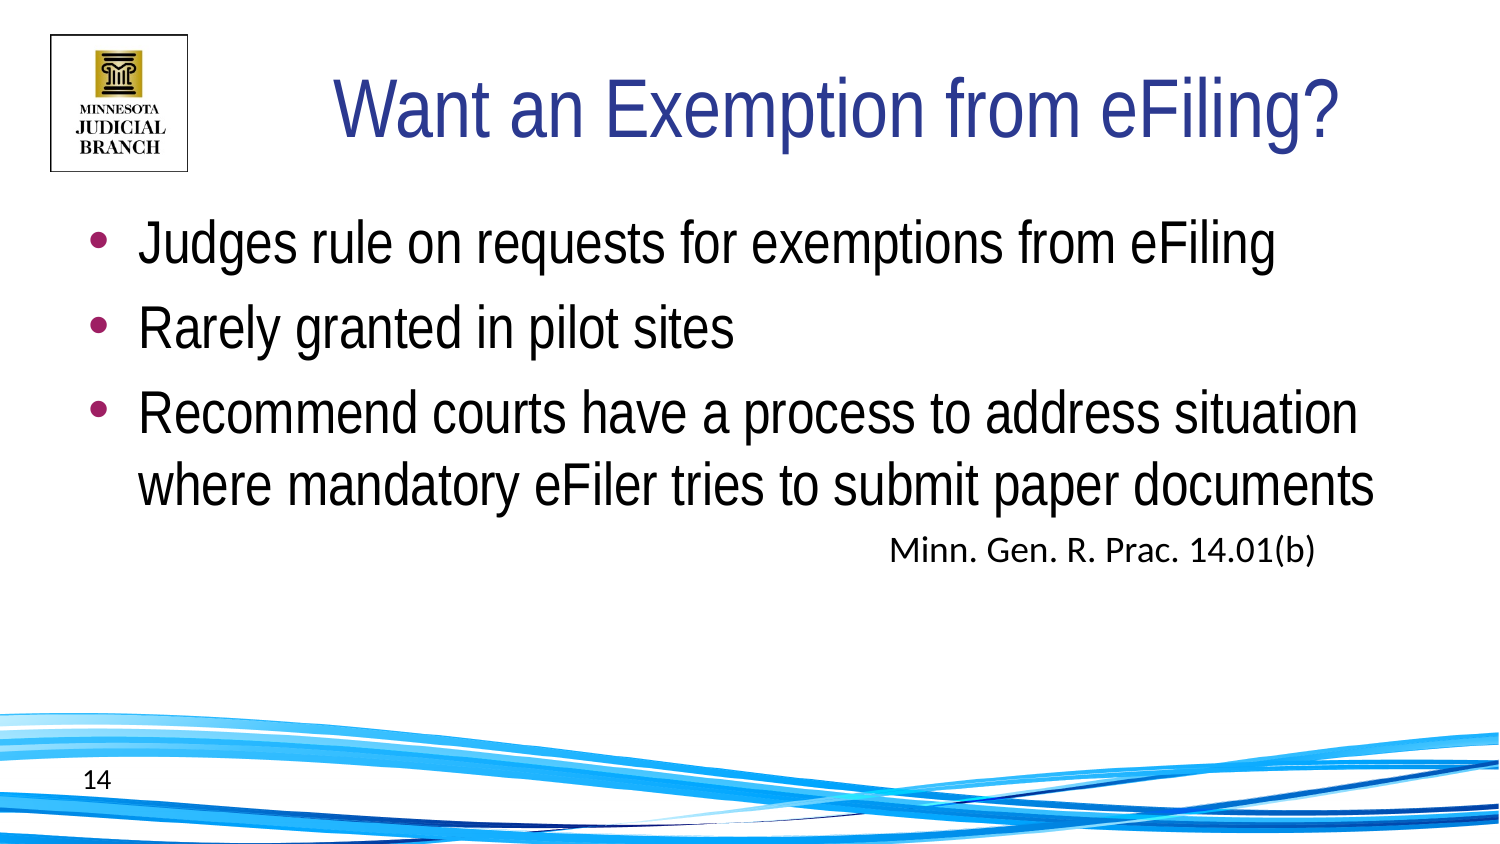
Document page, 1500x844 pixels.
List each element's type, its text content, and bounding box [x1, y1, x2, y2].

slide_number 14 [37, 759, 125, 797]
list Judges rule on requests for exemptions from eFiling Rarely granted in pilot sites Recommend courts have a process to address situation where mandatory eFiler tries to submit paper documents Minn. Gen. R. Prac. 14.01(b) [75, 196, 1425, 754]
picture [50, 34, 188, 172]
picture [0, 713, 1499, 844]
title Want an Exemption from eFiling? [249, 33, 1425, 175]
